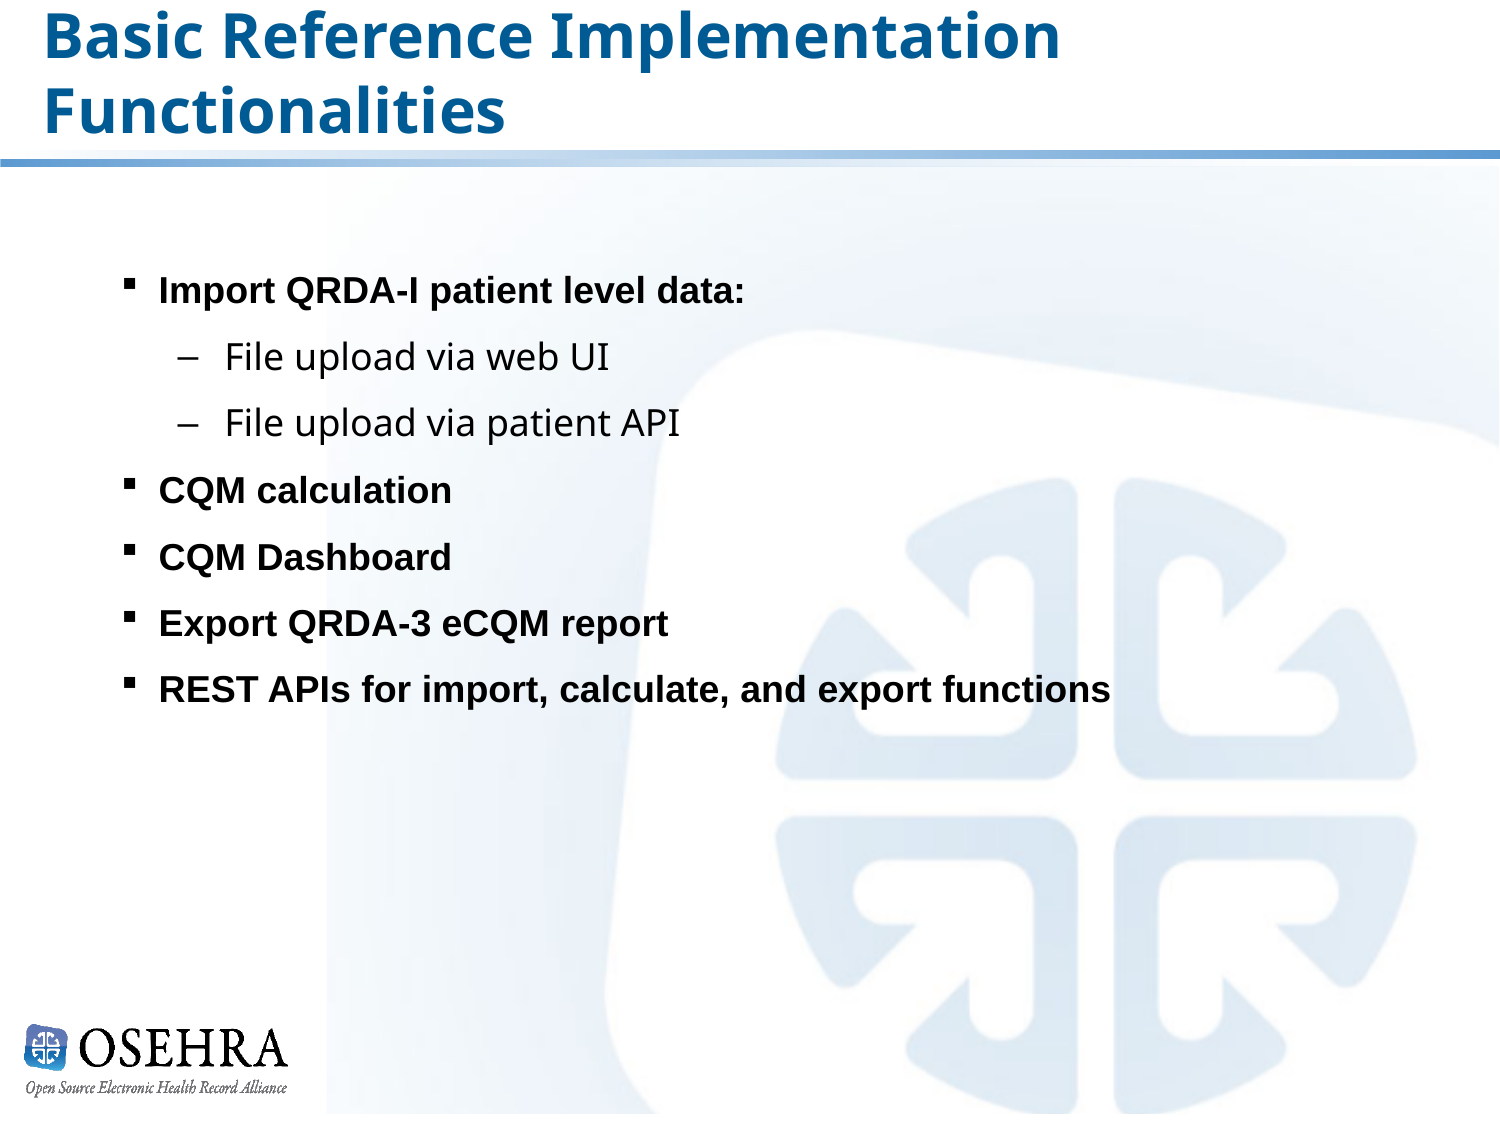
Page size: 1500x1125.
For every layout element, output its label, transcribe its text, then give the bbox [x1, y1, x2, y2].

picture [326, 166, 1500, 1114]
list Import QRDA-I patient level data: File upload via web UI File upload via patient API CQM calculation CQM Dashboard Export QRDA-3 eCQM report REST APIs for import, calculate, and export functions [87, 249, 1438, 993]
picture [24, 1024, 288, 1100]
title Basic Reference Implementation Functionalities [27, 24, 1473, 118]
